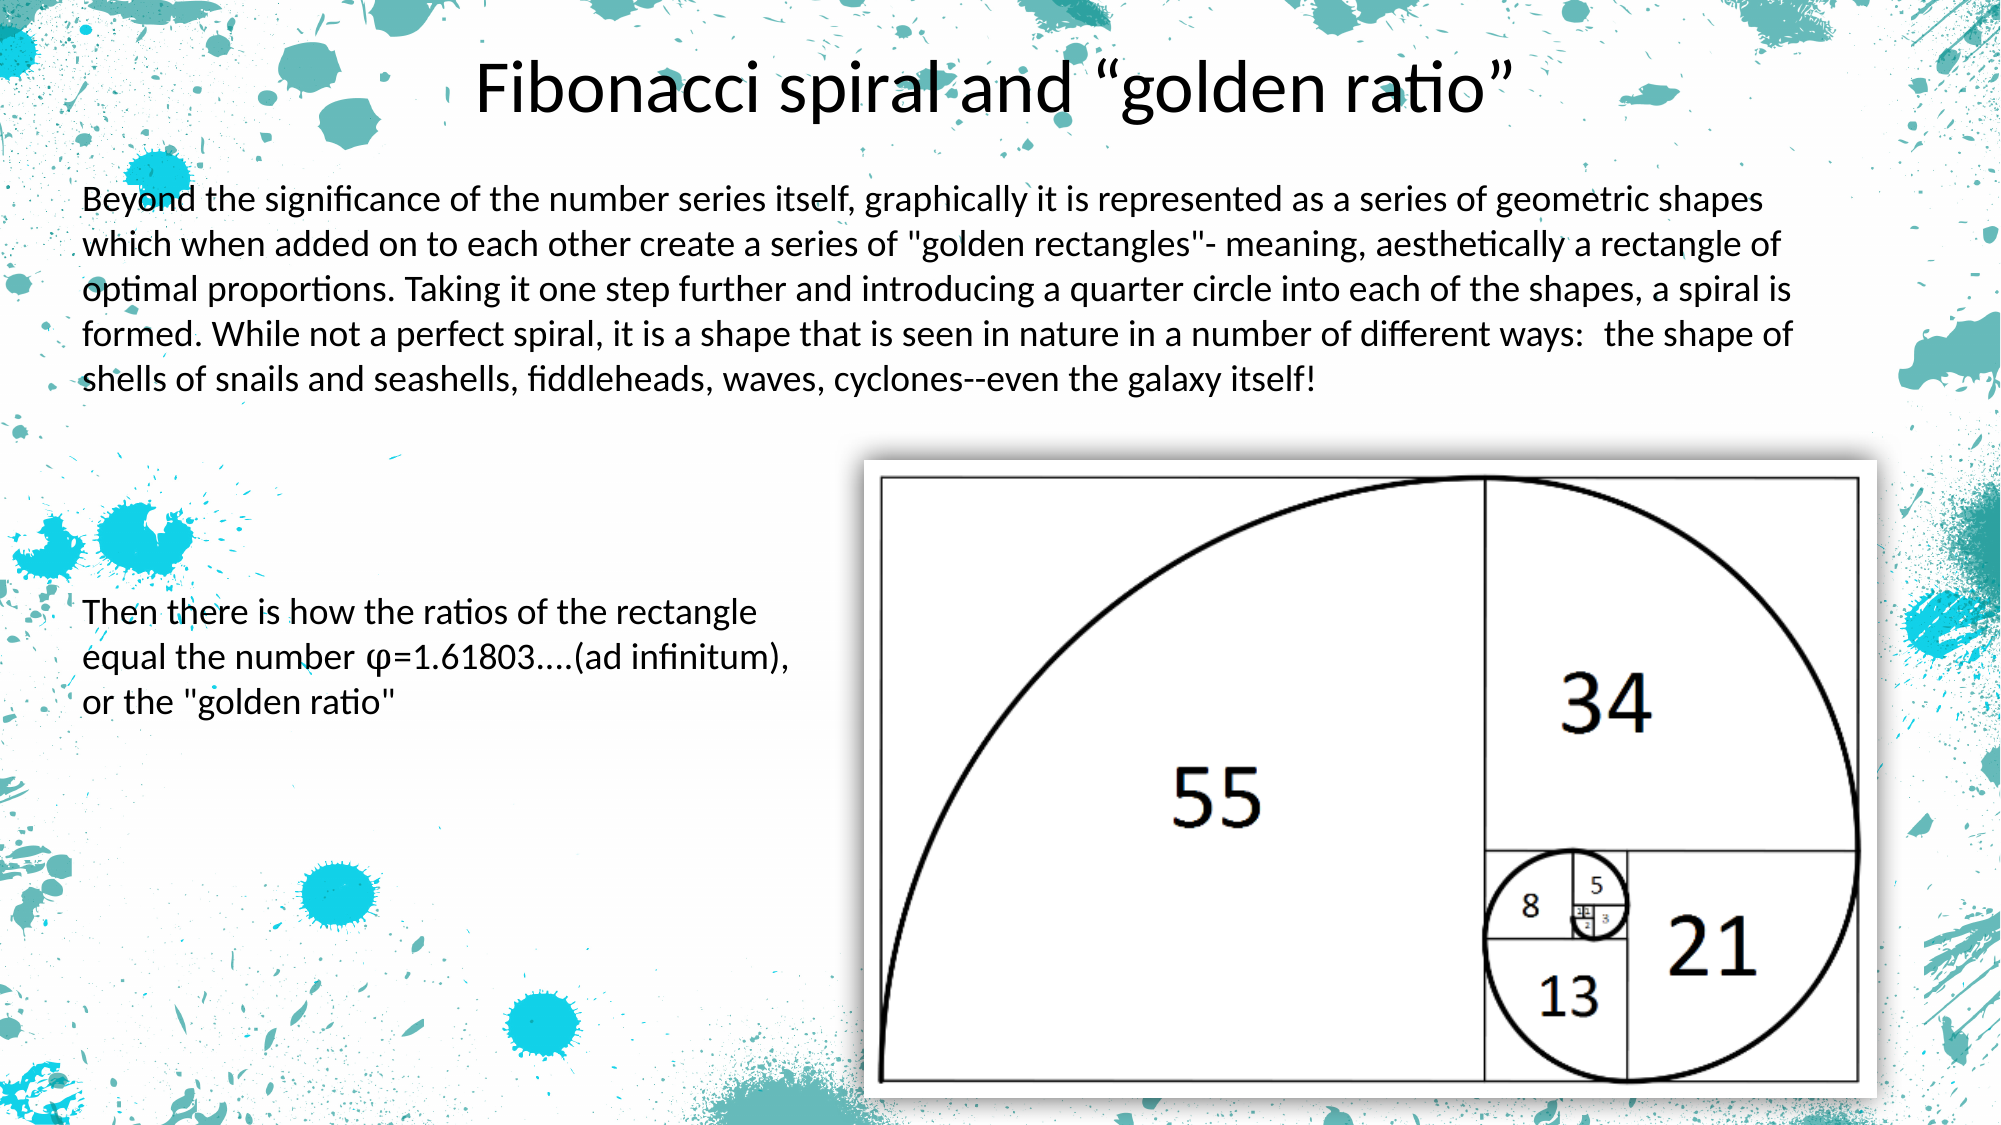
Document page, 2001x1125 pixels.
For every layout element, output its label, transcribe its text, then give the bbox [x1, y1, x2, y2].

picture [0, 0, 2001, 1125]
text_box Fibonacci spiral and “golden ratio” [32, 29, 1961, 135]
text_box Then there is how the ratios of the rectangle equal the number φ=1.61803....(ad infinitum), or the "golden ratio" [67, 579, 831, 730]
text_box Beyond the significance of the number series itself, graphically it is represented as a series of geometric shapes which when added on to each other create a series of "golden rectangles"- meaning, aesthetically a rectangle of optimal proportions. Taking it one step further and introducing a quarter circle into each of the shapes, a spiral is formed. While not a perfect spiral, it is a shape that is seen in nature in a number of different ways: the shape of shells of snails and seashells, fiddleheads, waves, cyclones--even the galaxy itself! [67, 167, 1877, 407]
